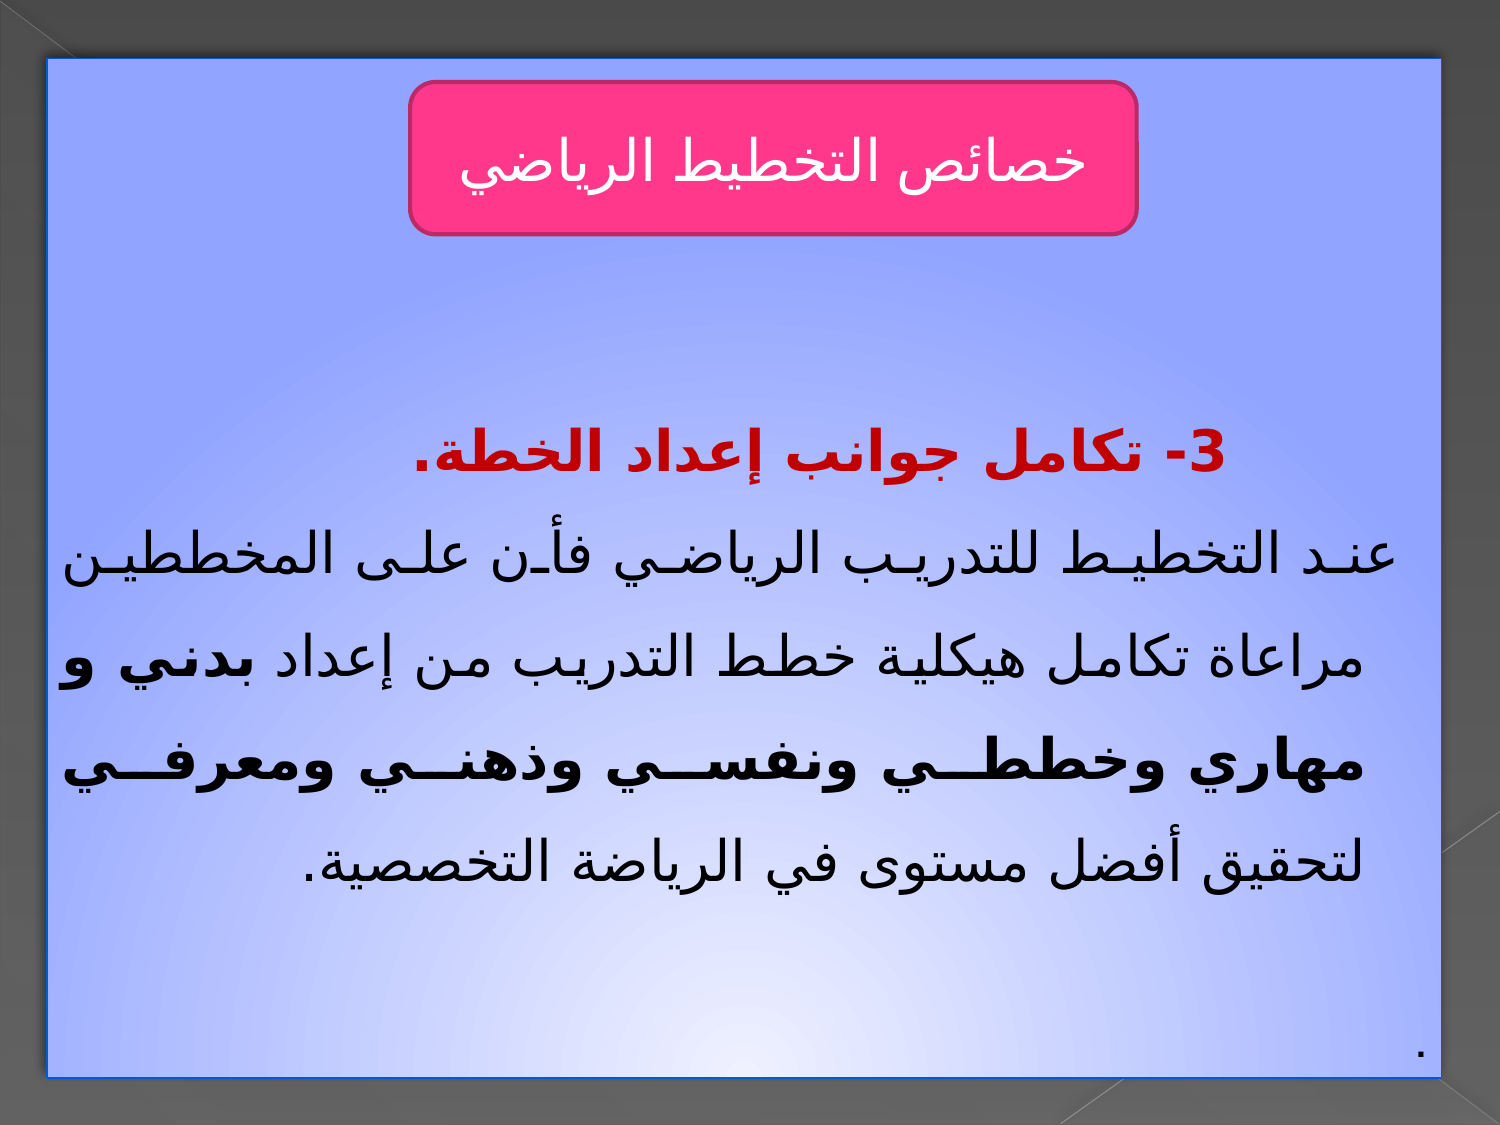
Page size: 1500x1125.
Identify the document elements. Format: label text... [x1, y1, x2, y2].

text_box 3- تكامل جوانب إعداد الخطة. عند التخطيط للتدريب الرياضي فأن على المخططين مراعاة تكامل هيكلية خطط التدريب من إعداد بدني و مهاري وخططي ونفسي وذهني ومعرفي لتحقيق أفضل مستوى في الرياضة التخصصية. . [46, 58, 1442, 1079]
text_box خصائص التخطيط الرياضي [408, 79, 1139, 237]
